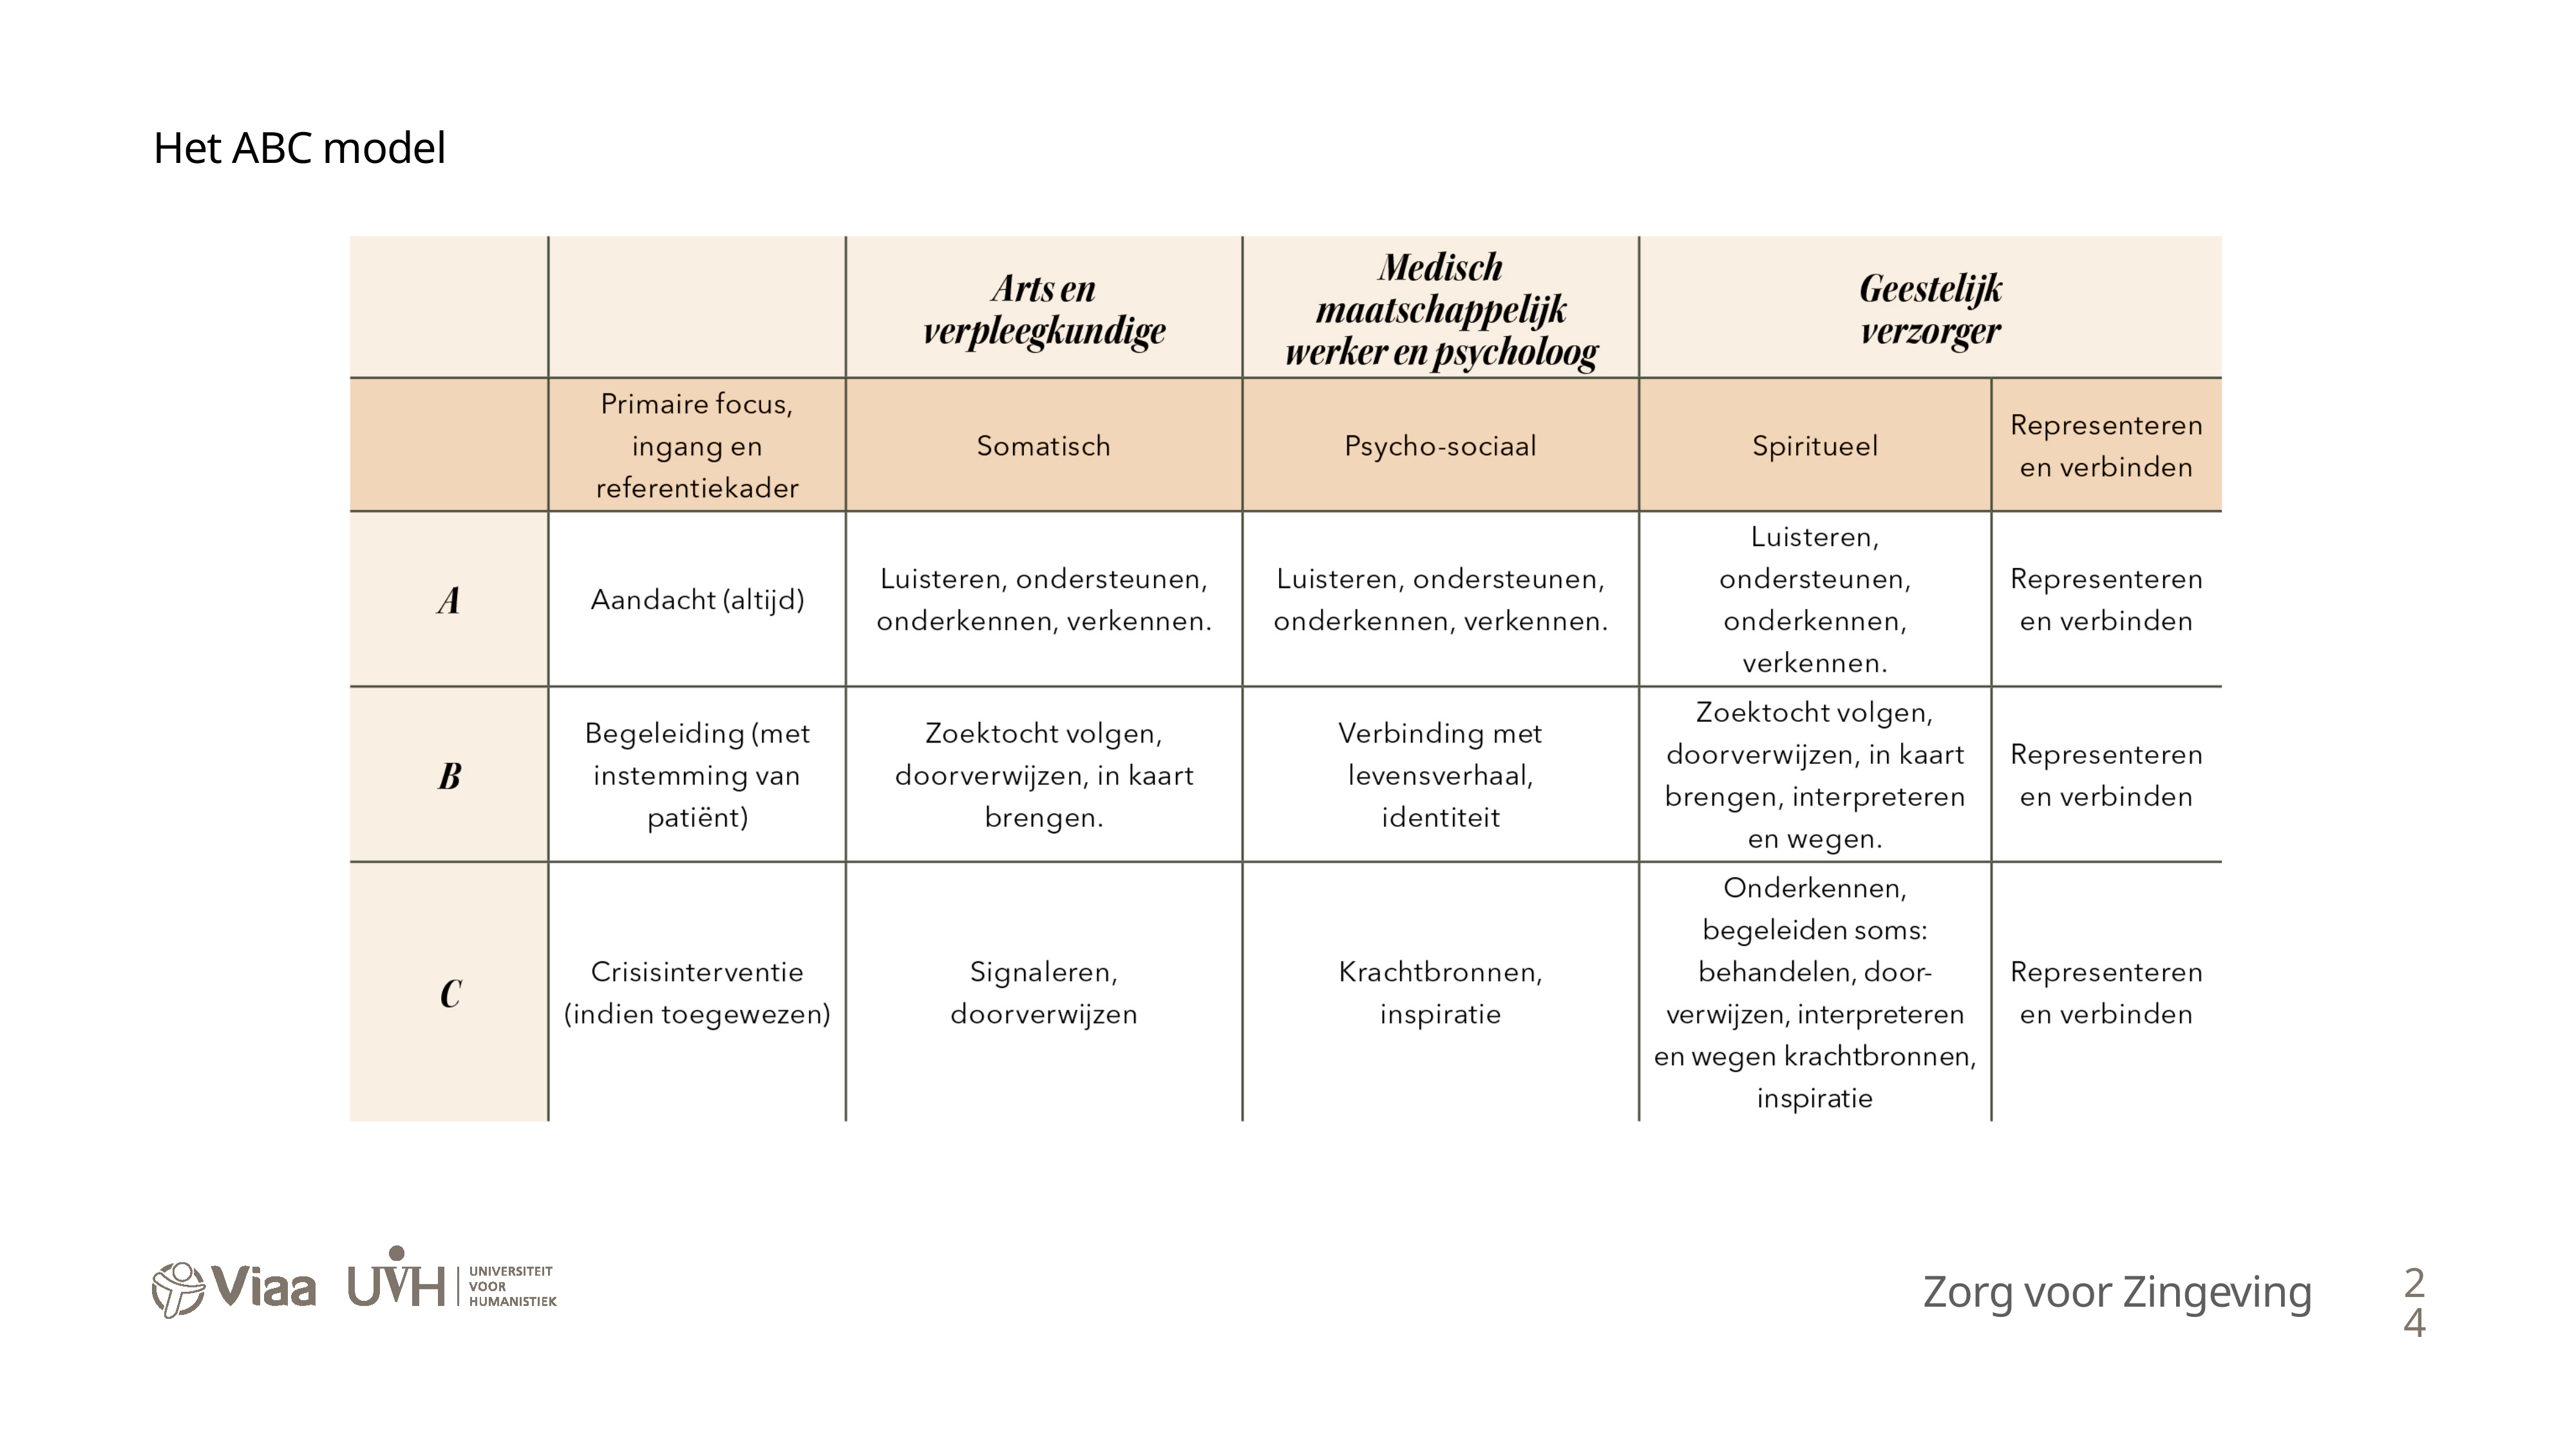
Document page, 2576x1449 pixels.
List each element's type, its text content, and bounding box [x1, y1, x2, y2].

list Het ABC model [147, 124, 1747, 190]
picture [0, 0, 2576, 1449]
list Zorg voor Zingeving [721, 1268, 2320, 1333]
slide_number 24 [2398, 1257, 2430, 1318]
